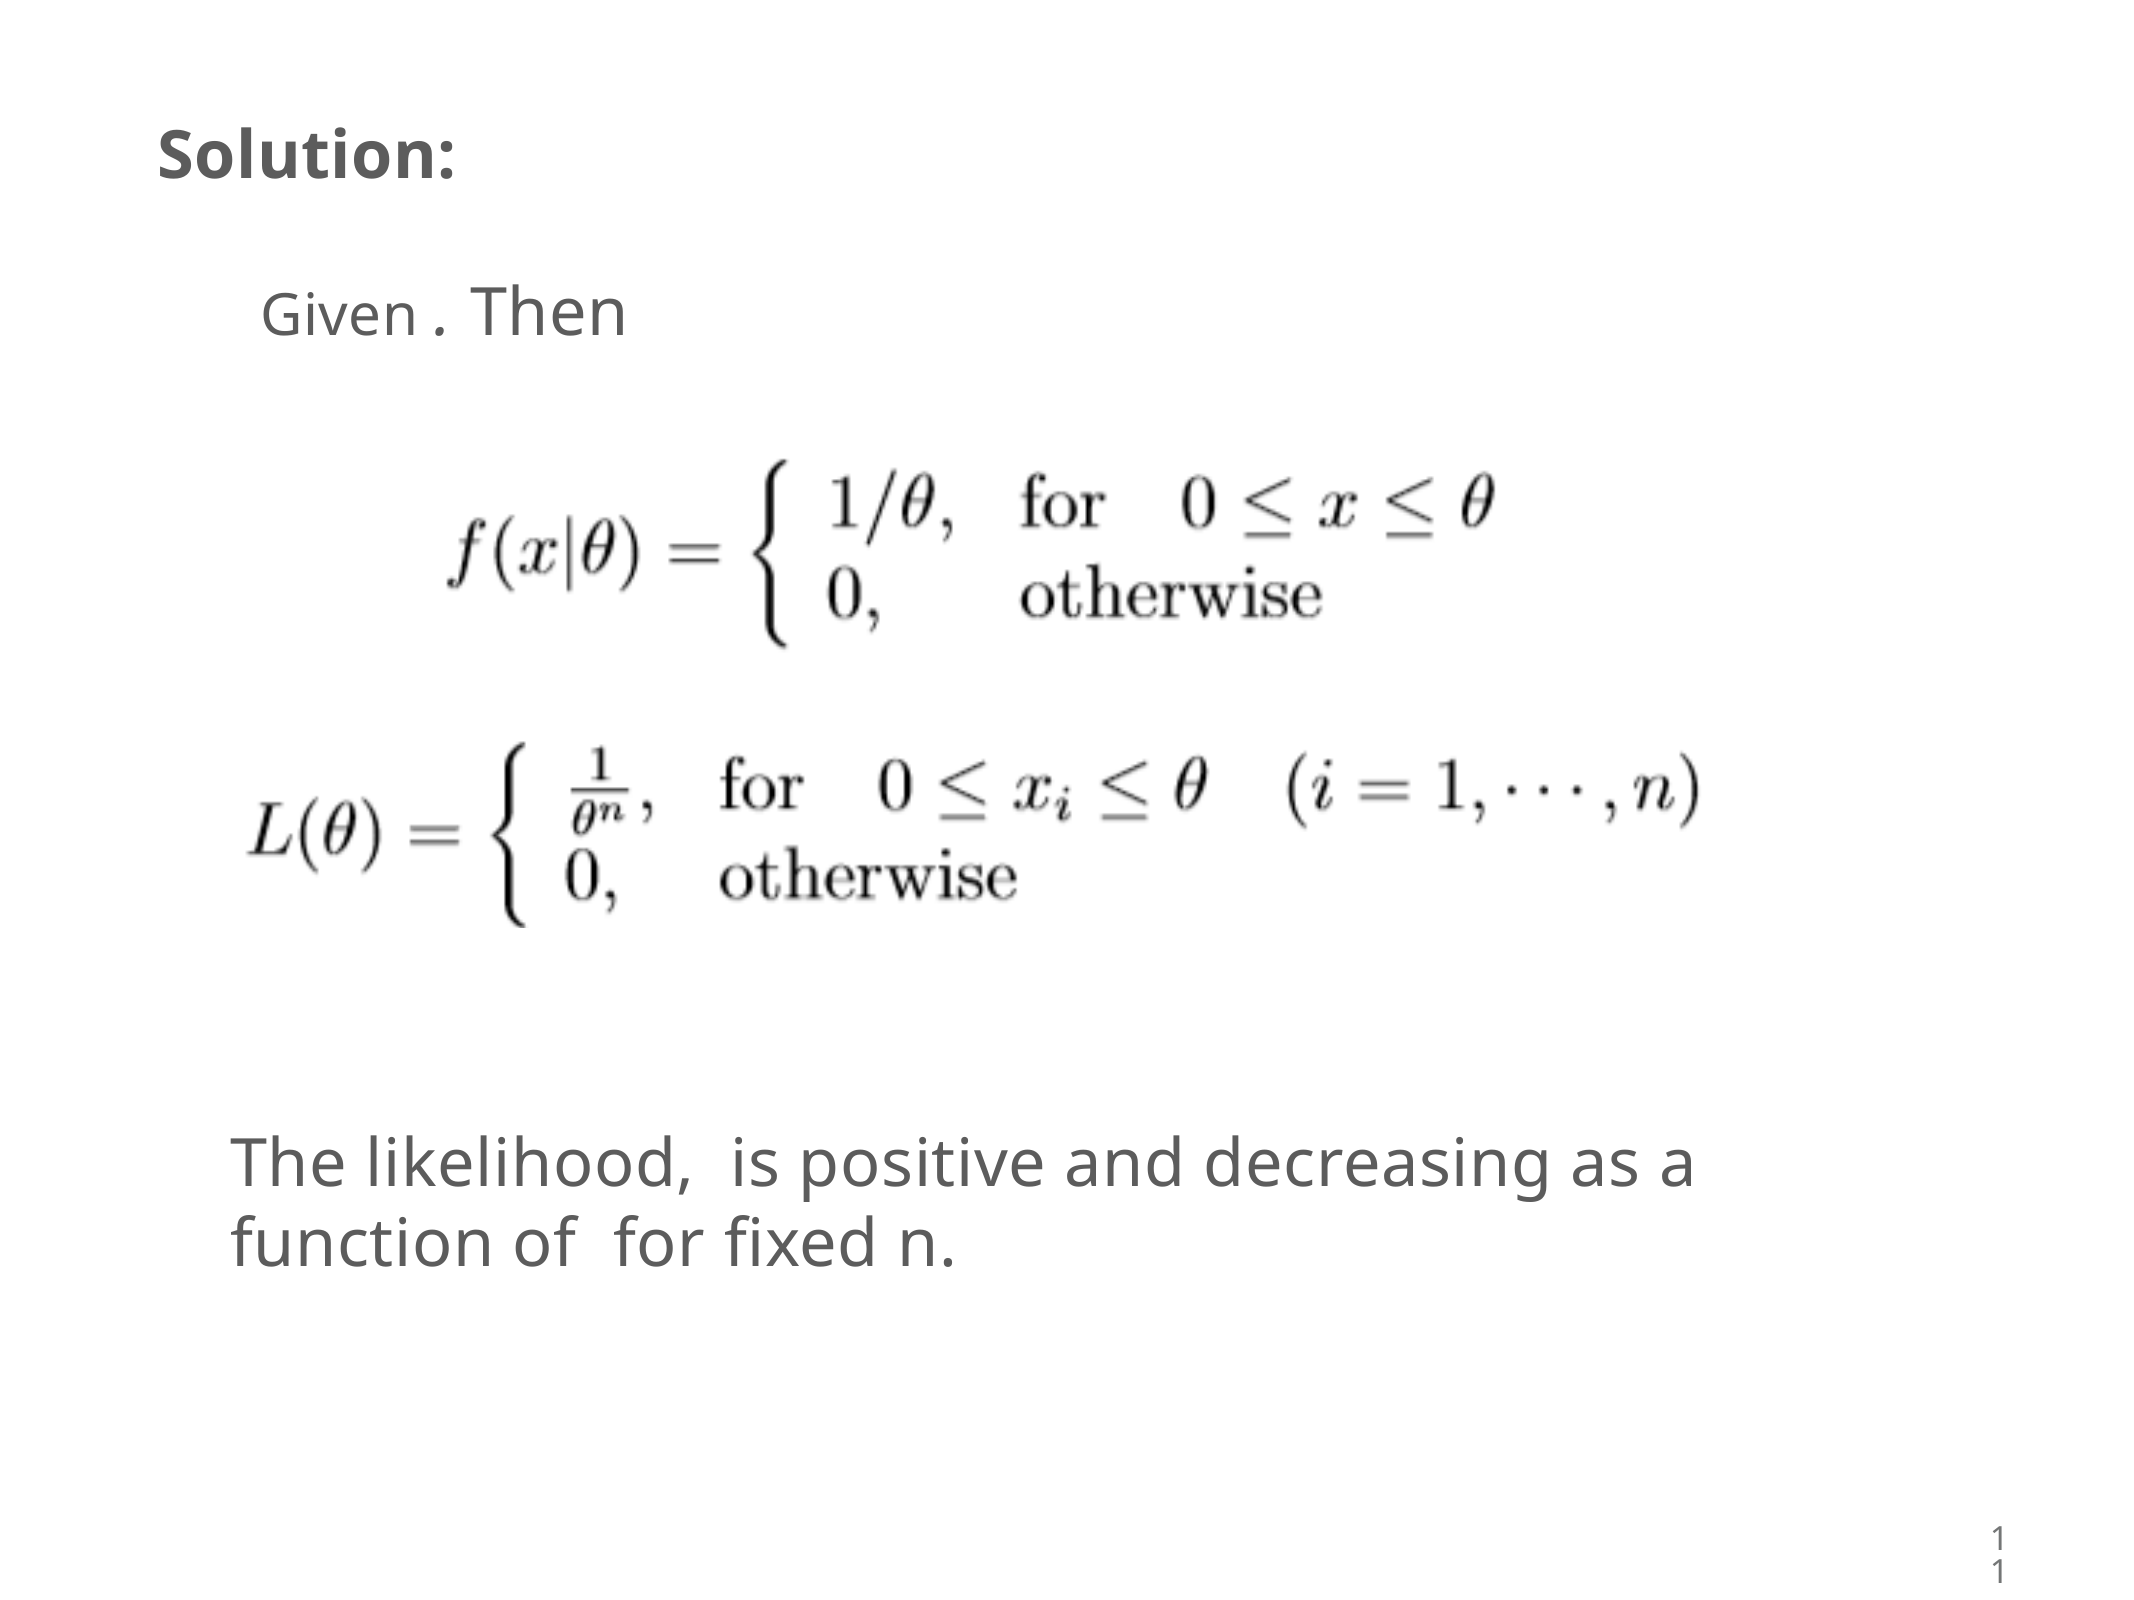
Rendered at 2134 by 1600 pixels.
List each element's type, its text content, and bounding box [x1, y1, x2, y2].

picture [221, 717, 1712, 928]
picture [413, 406, 1546, 682]
text_box Solution: [148, 103, 785, 200]
slide_number 11 [1981, 1507, 2033, 1566]
